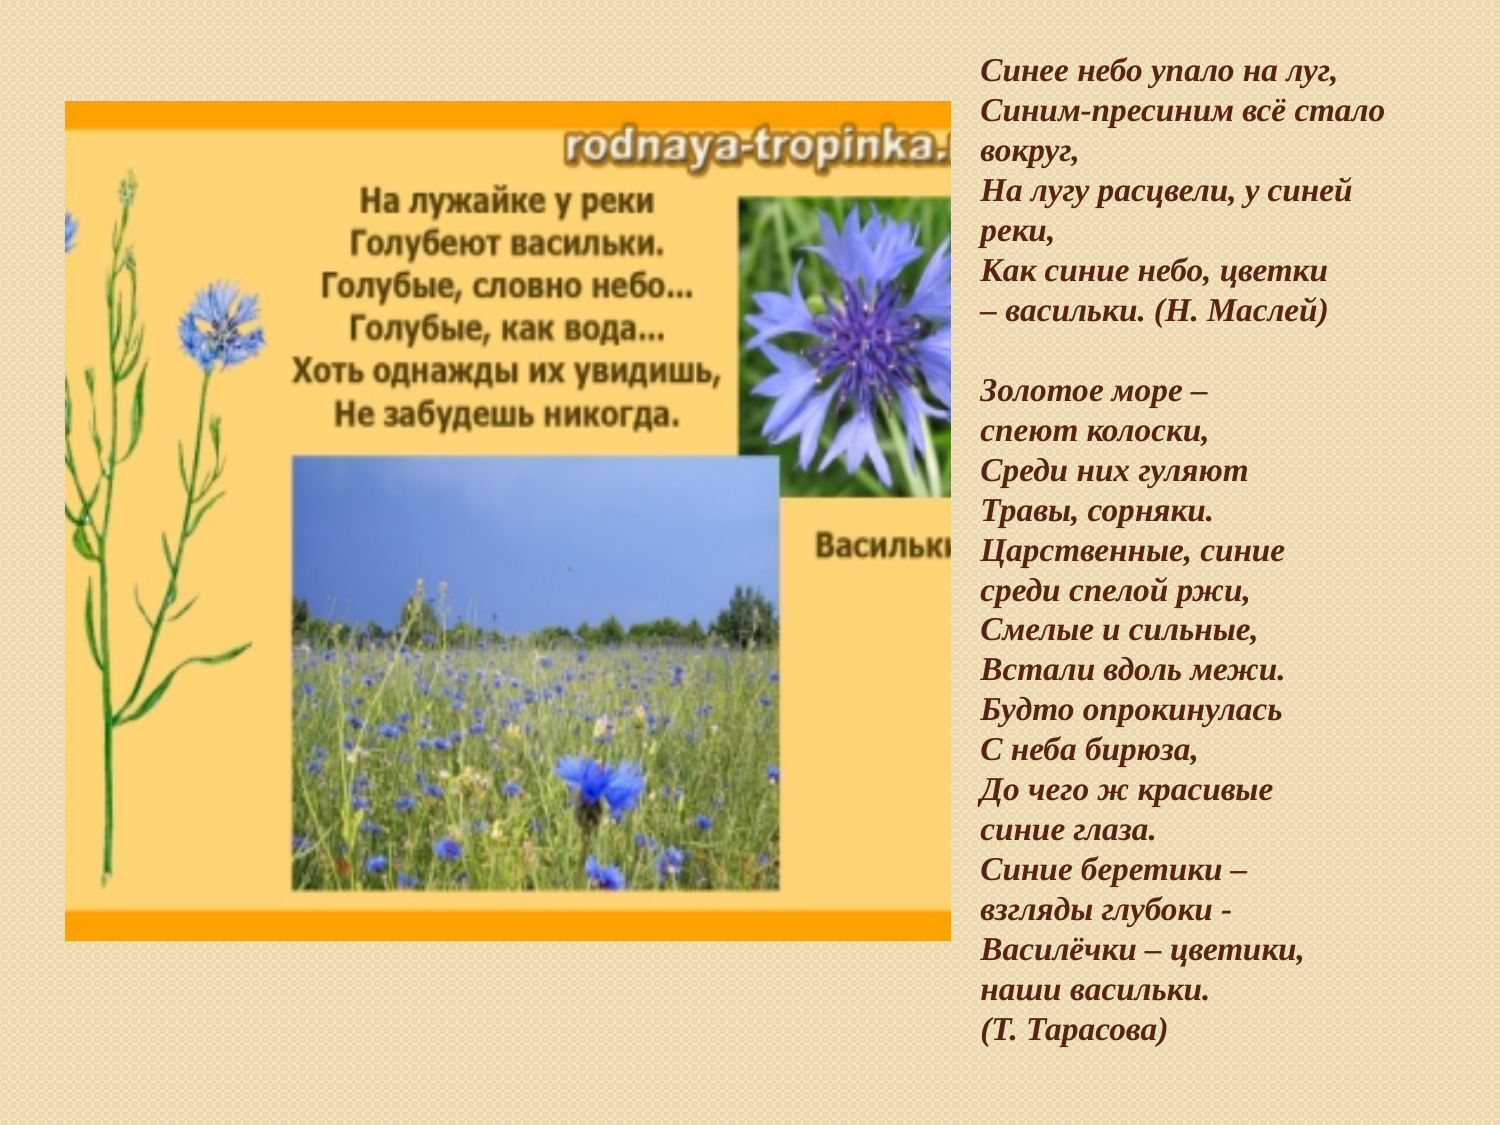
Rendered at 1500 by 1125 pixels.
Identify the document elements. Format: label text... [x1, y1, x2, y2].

title Синее небо упало на луг, Синим-пресиним всё стало вокруг, На лугу расцвели, у синей реки, Как синие небо, цветки – васильки. (Н. Маслей) Золотое море – спеют колоски, Среди них гуляют Травы, сорняки. Царственные, синие среди спелой ржи, Смелые и сильные, Встали вдоль межи. Будто опрокинулась С неба бирюза, До чего ж красивые синие глаза. Синие беретики – взгляды глубоки - Василёчки – цветики, наши васильки. (Т. Тарасова) [965, 42, 1416, 1094]
picture [64, 101, 951, 941]
